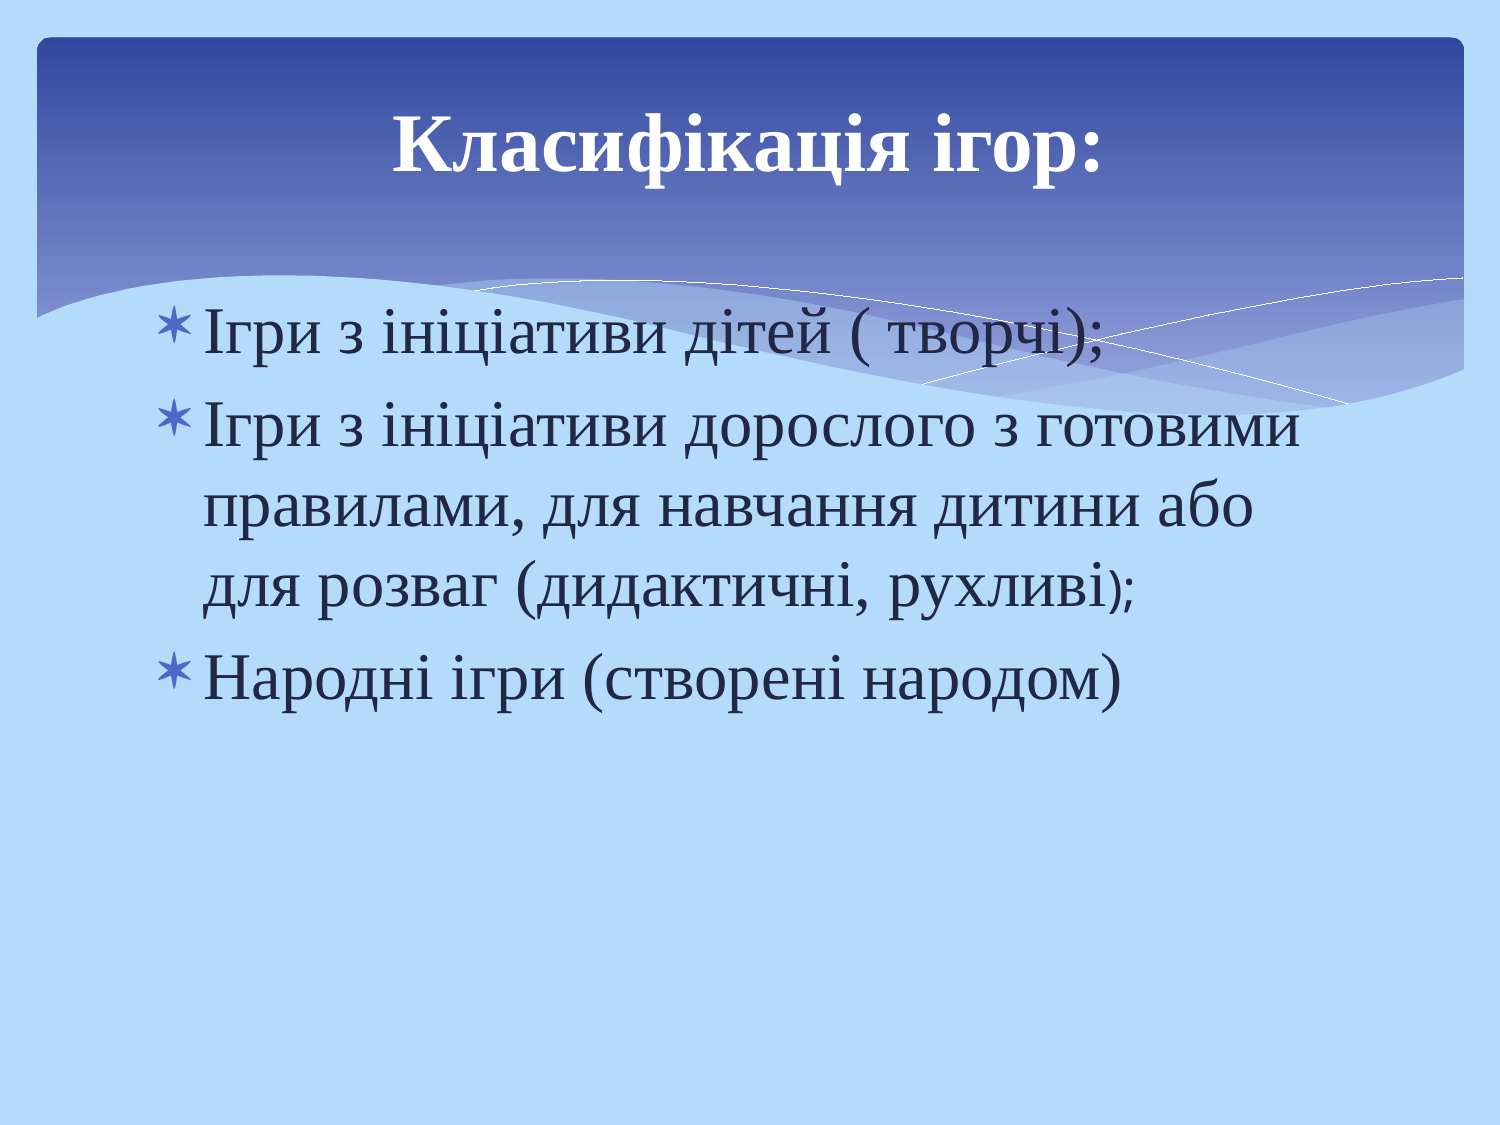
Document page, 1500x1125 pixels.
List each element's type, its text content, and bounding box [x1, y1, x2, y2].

title Класифікація ігор: [75, 55, 1425, 220]
list Ігри з ініціативи дітей ( творчі); Ігри з ініціативи дорослого з готовими правилами, для навчання дитини або для розваг (дидактичні, рухливі); Народні ігри (створені народом) [143, 278, 1359, 858]
